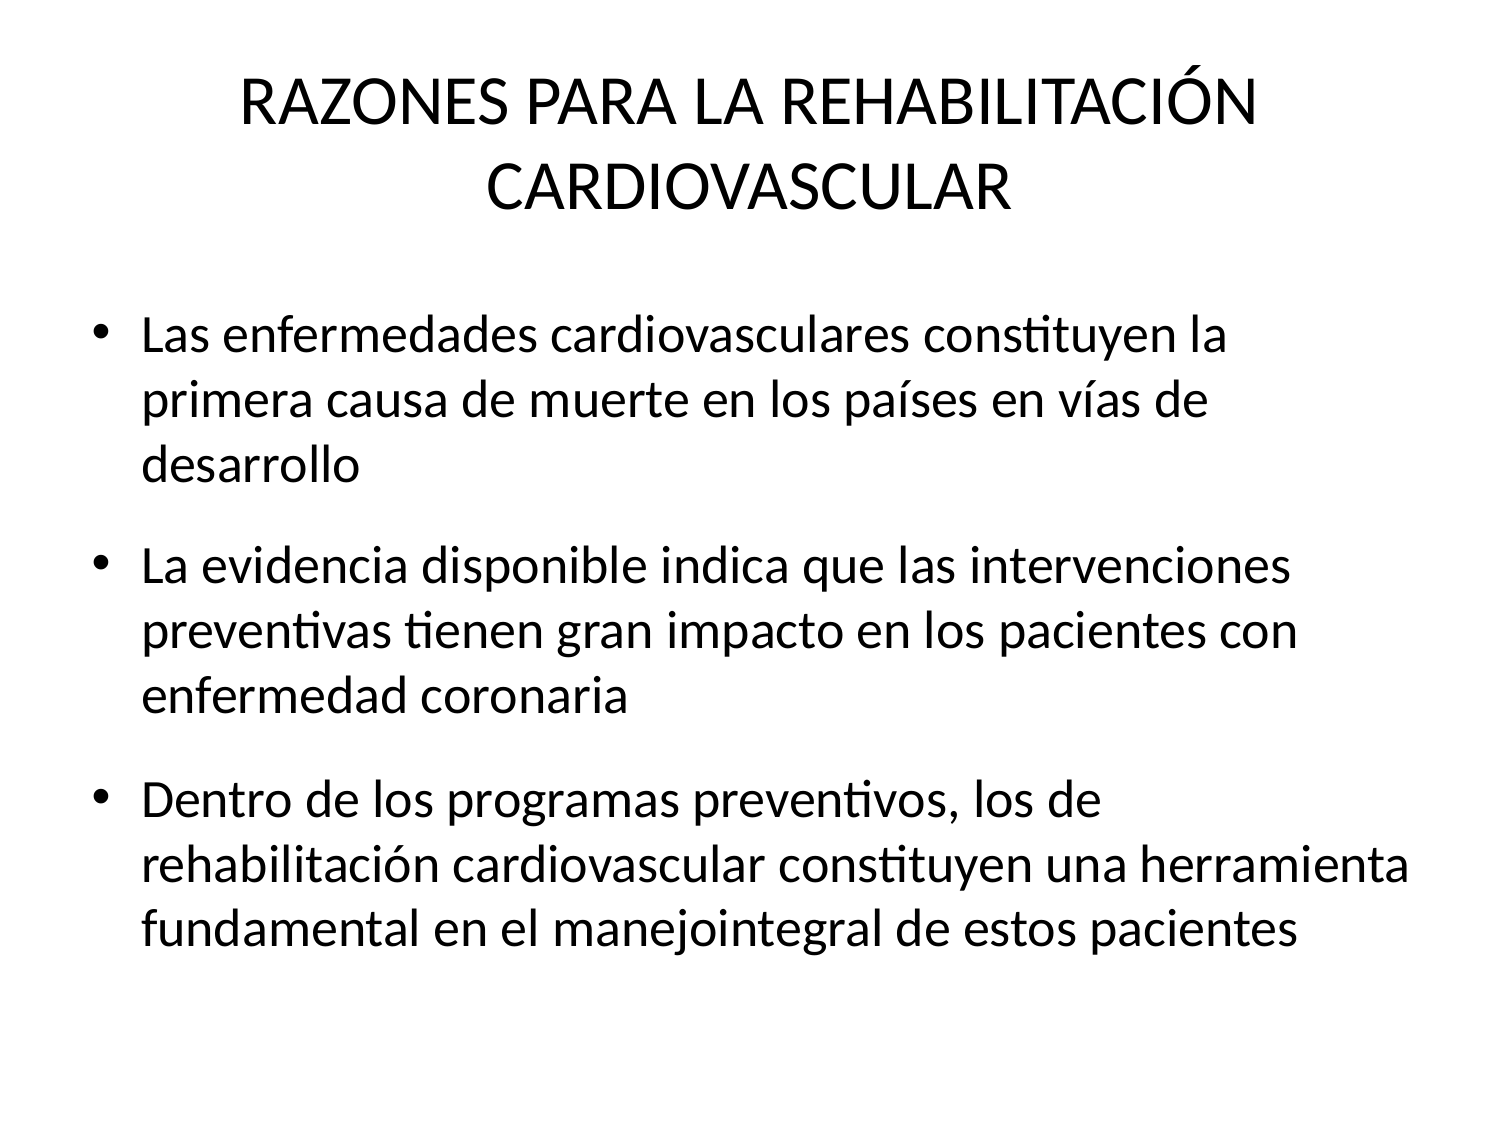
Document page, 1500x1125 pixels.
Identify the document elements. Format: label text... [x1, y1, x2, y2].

list Las enfermedades cardiovasculares constituyen la primera causa de muerte en los países en vías de desarrollo La evidencia disponible indica que las intervenciones preventivas tienen gran impacto en los pacientes con enfermedad coronaria Dentro de los programas preventivos, los de rehabilitación cardiovascular constituyen una herramienta fundamental en el manejointegral de estos pacientes [76, 290, 1427, 1034]
title RAZONES PARA LA REHABILITACIÓN CARDIOVASCULAR [75, 45, 1425, 233]
